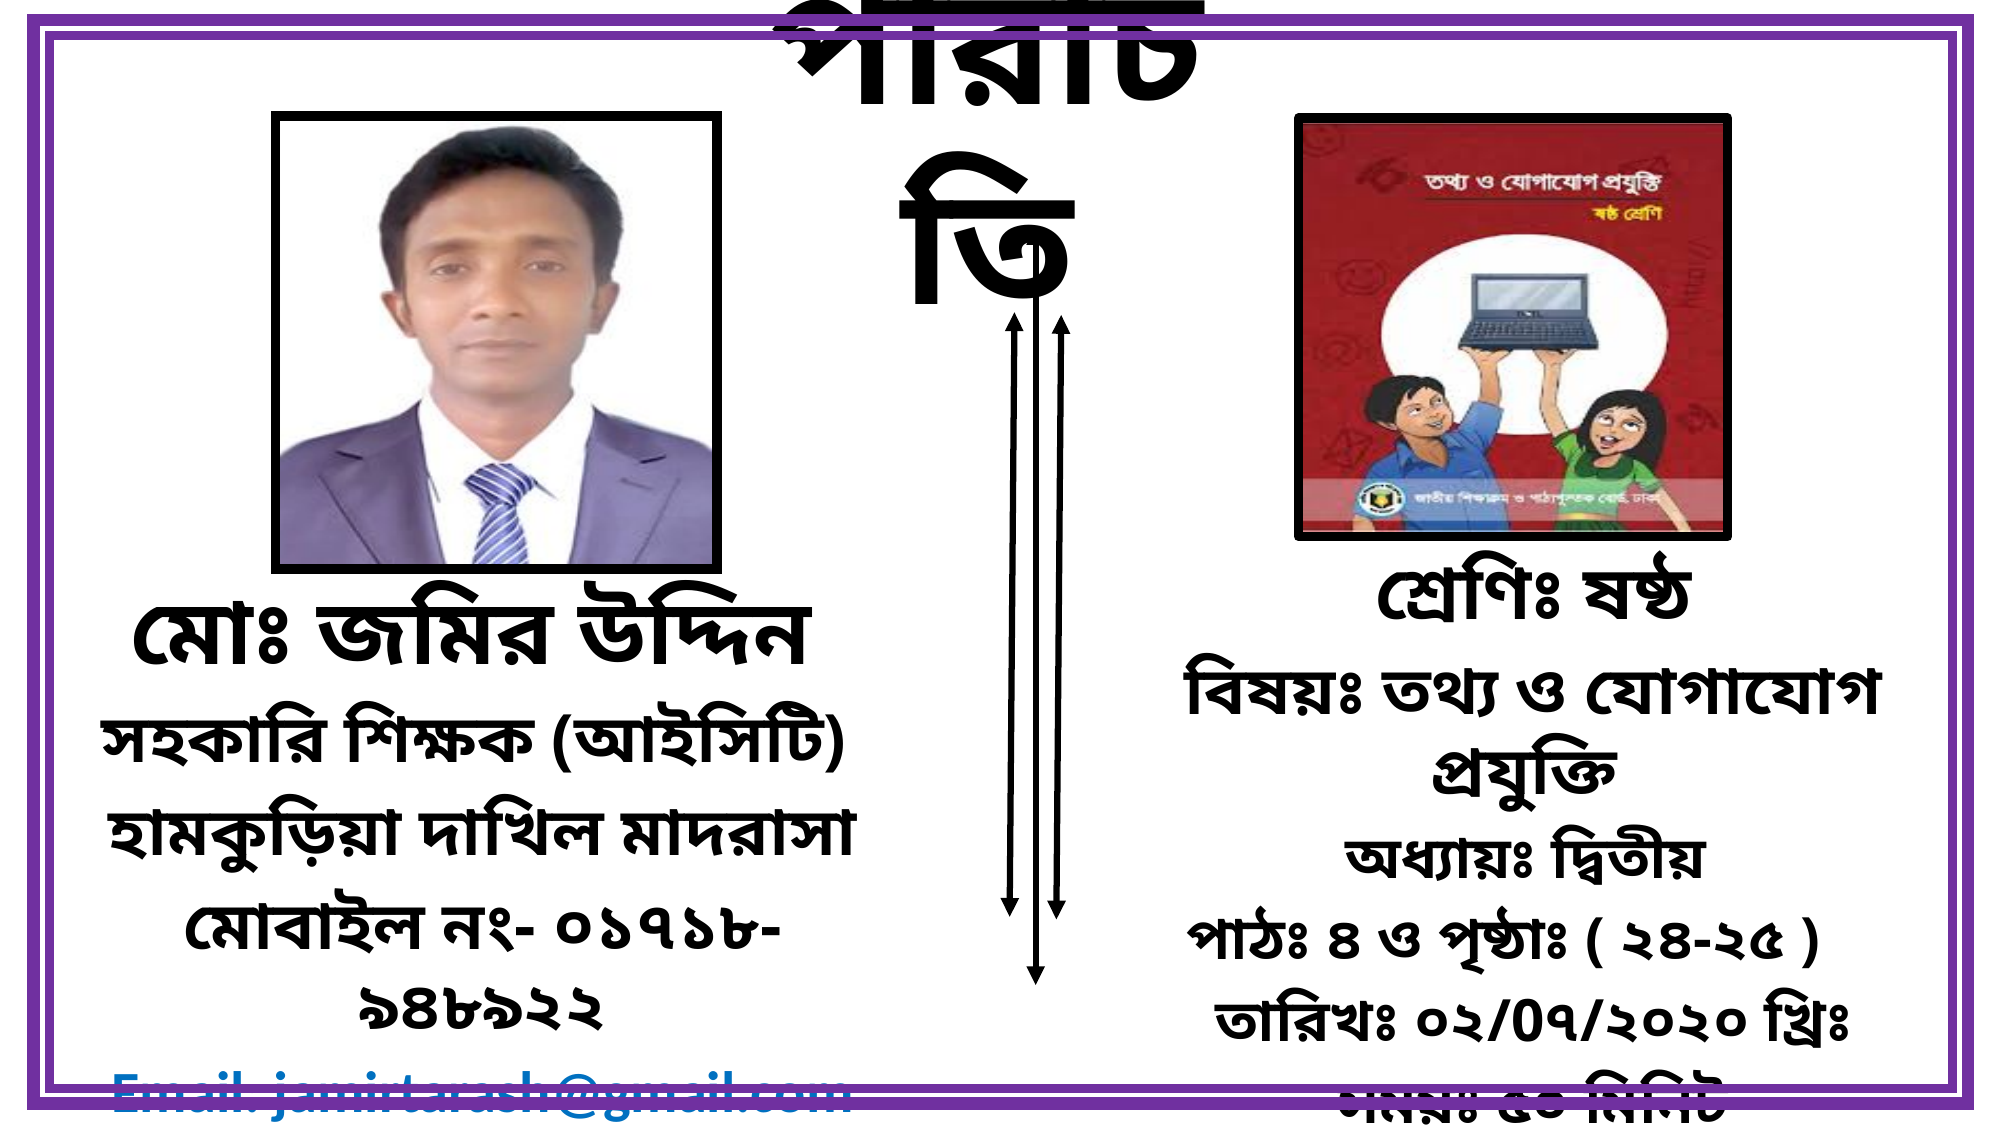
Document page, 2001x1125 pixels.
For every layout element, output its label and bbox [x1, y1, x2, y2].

text_box [33, 20, 1968, 1104]
